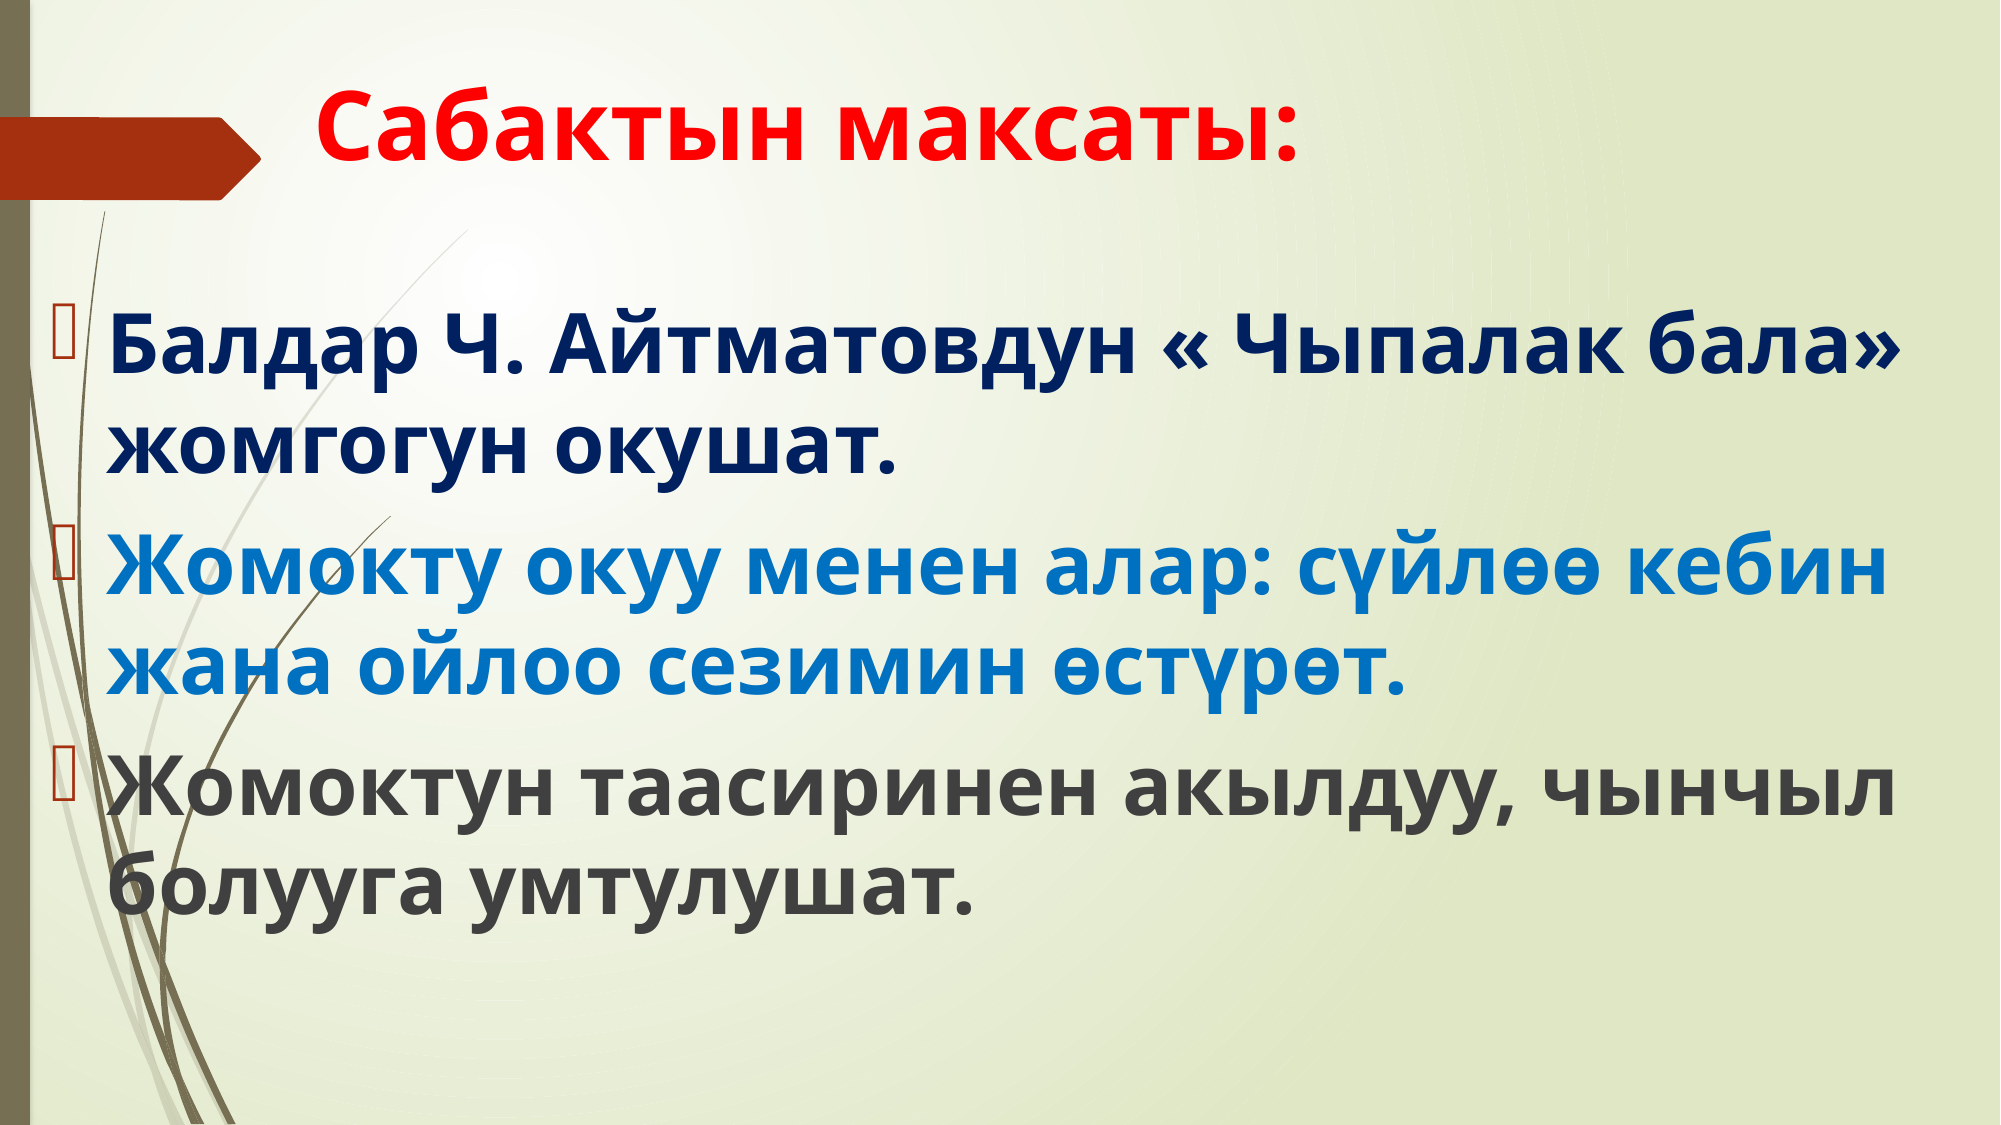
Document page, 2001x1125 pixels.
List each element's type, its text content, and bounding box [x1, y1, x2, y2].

list Балдар Ч. Айтматовдун « Чыпалак бала» жомгогун окушат. Жомокту окуу менен алар: сүйлөө кебин жана ойлоо сезимин өстүрөт. Жомоктун таасиринен акылдуу, чынчыл болууга умтулушат. [35, 282, 2000, 970]
title Сабактын максаты: [298, 56, 1539, 190]
